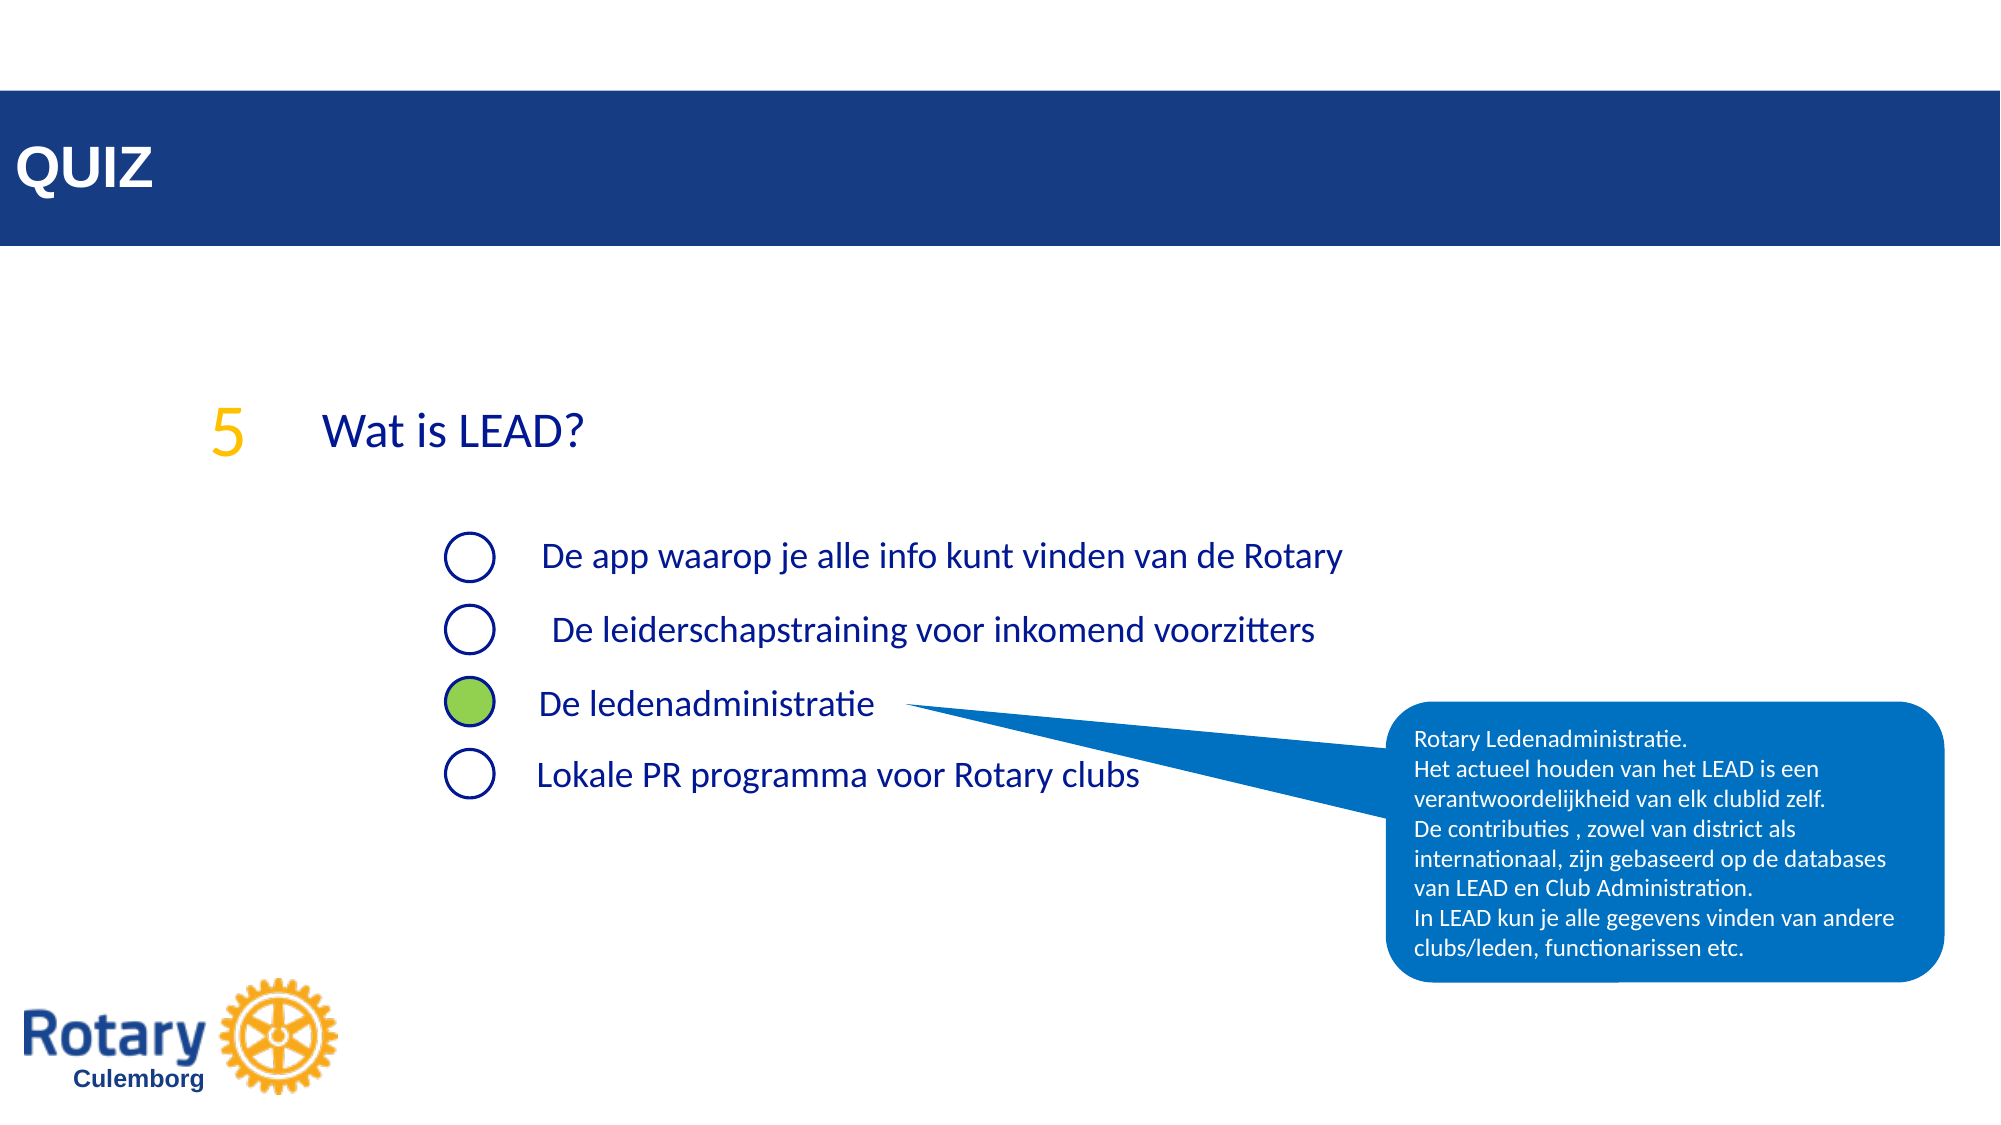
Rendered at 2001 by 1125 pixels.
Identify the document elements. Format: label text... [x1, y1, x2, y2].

title QUIZ [0, 90, 2000, 246]
text_box Rotary Ledenadministratie. Het actueel houden van het LEAD is een verantwoordelijkheid van elk clublid zelf. De contributies , zowel van district als internationaal, zijn gebaseerd op de databases van LEAD en Club Administration. In LEAD kun je alle gegevens vinden van andere clubs/leden, functionarissen etc. [904, 700, 1946, 984]
text_box De app waarop je alle info kunt vinden van de Rotary [526, 523, 1360, 583]
text_box 5 [194, 374, 263, 480]
text_box [444, 748, 496, 799]
picture [24, 978, 338, 1095]
text_box Lokale PR programma voor Rotary clubs [521, 742, 1311, 803]
text_box [444, 532, 496, 583]
text_box De ledenadministratie [524, 671, 891, 731]
text_box De leiderschapstraining voor inkomend voorzitters [537, 597, 1331, 658]
text_box Wat is LEAD? [307, 389, 602, 465]
text_box [444, 604, 496, 655]
text_box [444, 676, 496, 727]
